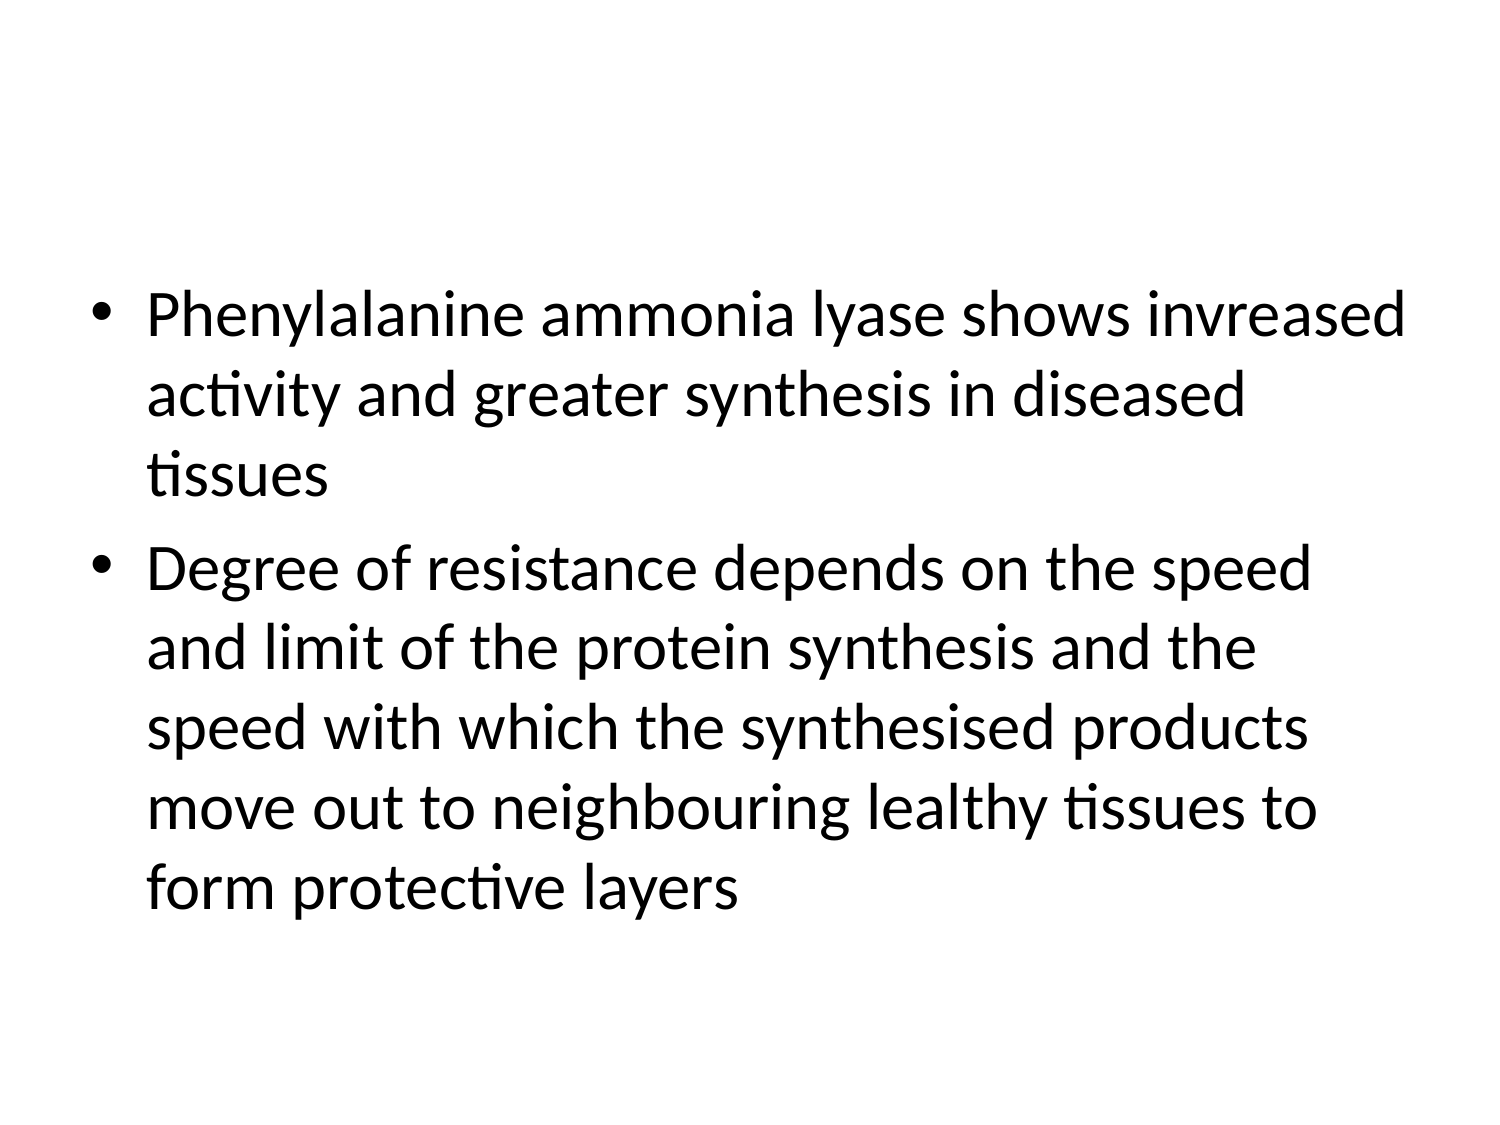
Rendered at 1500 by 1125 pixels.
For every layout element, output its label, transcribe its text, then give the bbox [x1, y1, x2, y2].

list Phenylalanine ammonia lyase shows invreased activity and greater synthesis in diseased tissues Degree of resistance depends on the speed and limit of the protein synthesis and the speed with which the synthesised products move out to neighbouring lealthy tissues to form protective layers [75, 262, 1425, 1005]
